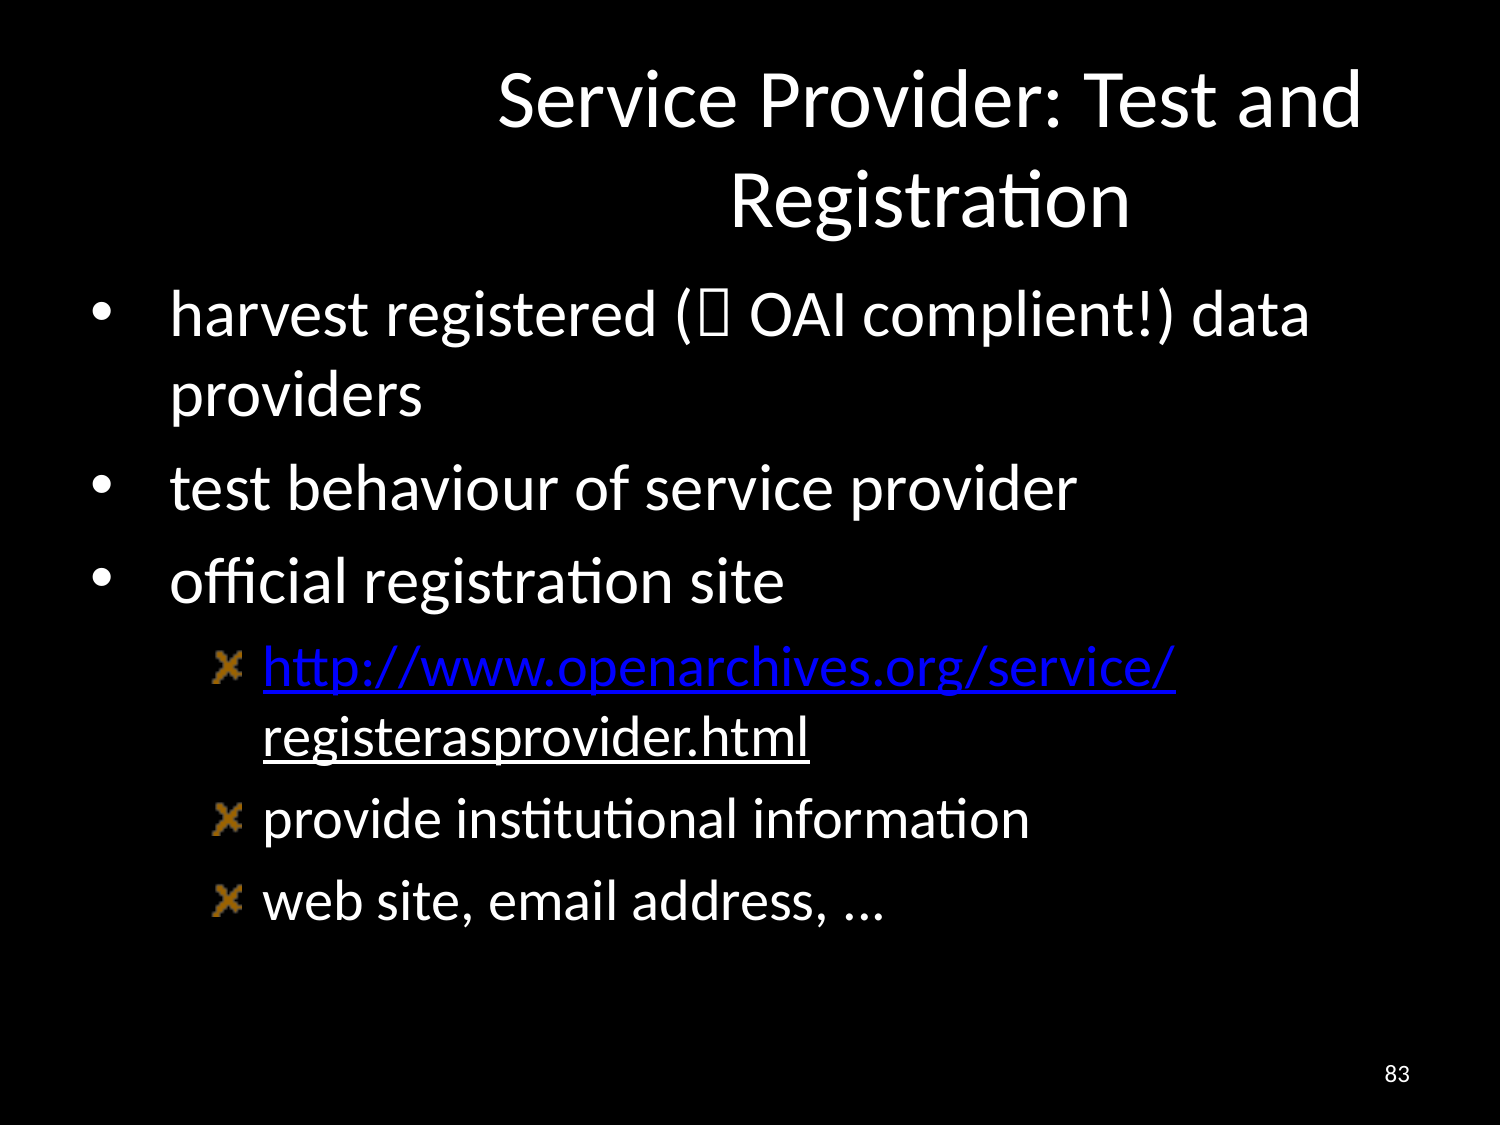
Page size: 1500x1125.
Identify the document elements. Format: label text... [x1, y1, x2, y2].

picture [200, 876, 242, 917]
list harvest registered ( OAI complient!) data providers test behaviour of service provider official registration site http://www.openarchives.org/service/ registerasprovider.html provide institutional information web site, email address, ... [74, 262, 1426, 1006]
picture [200, 642, 242, 684]
picture [200, 794, 242, 836]
slide_number 83 [1074, 1042, 1425, 1103]
title Service Provider: Test and Registration [362, 62, 1500, 226]
